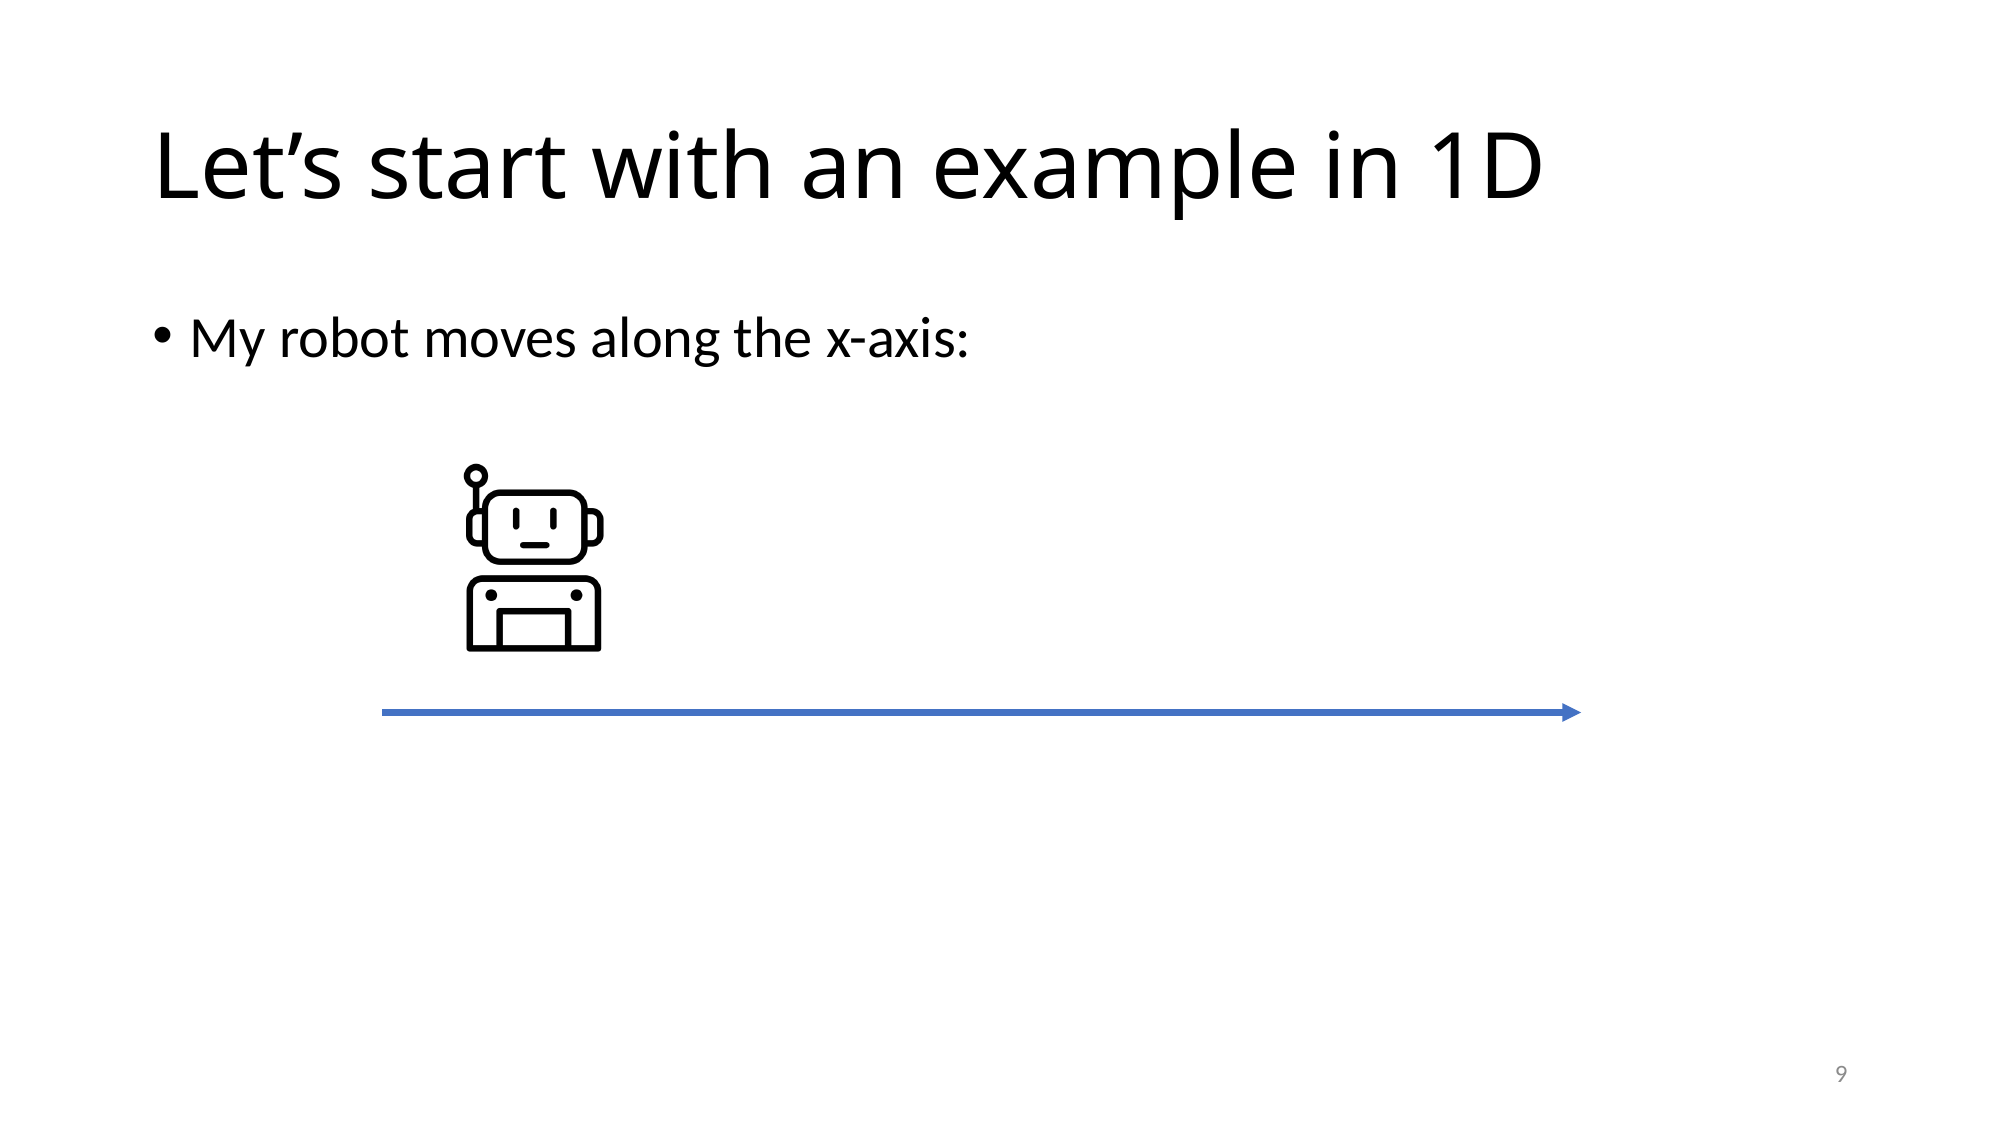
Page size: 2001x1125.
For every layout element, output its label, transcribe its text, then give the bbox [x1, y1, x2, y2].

slide_number 9 [1412, 1042, 1863, 1103]
list My robot moves along the x-axis: [137, 299, 1863, 1014]
picture [404, 454, 663, 713]
title Let’s start with an example in 1D [137, 59, 1863, 278]
